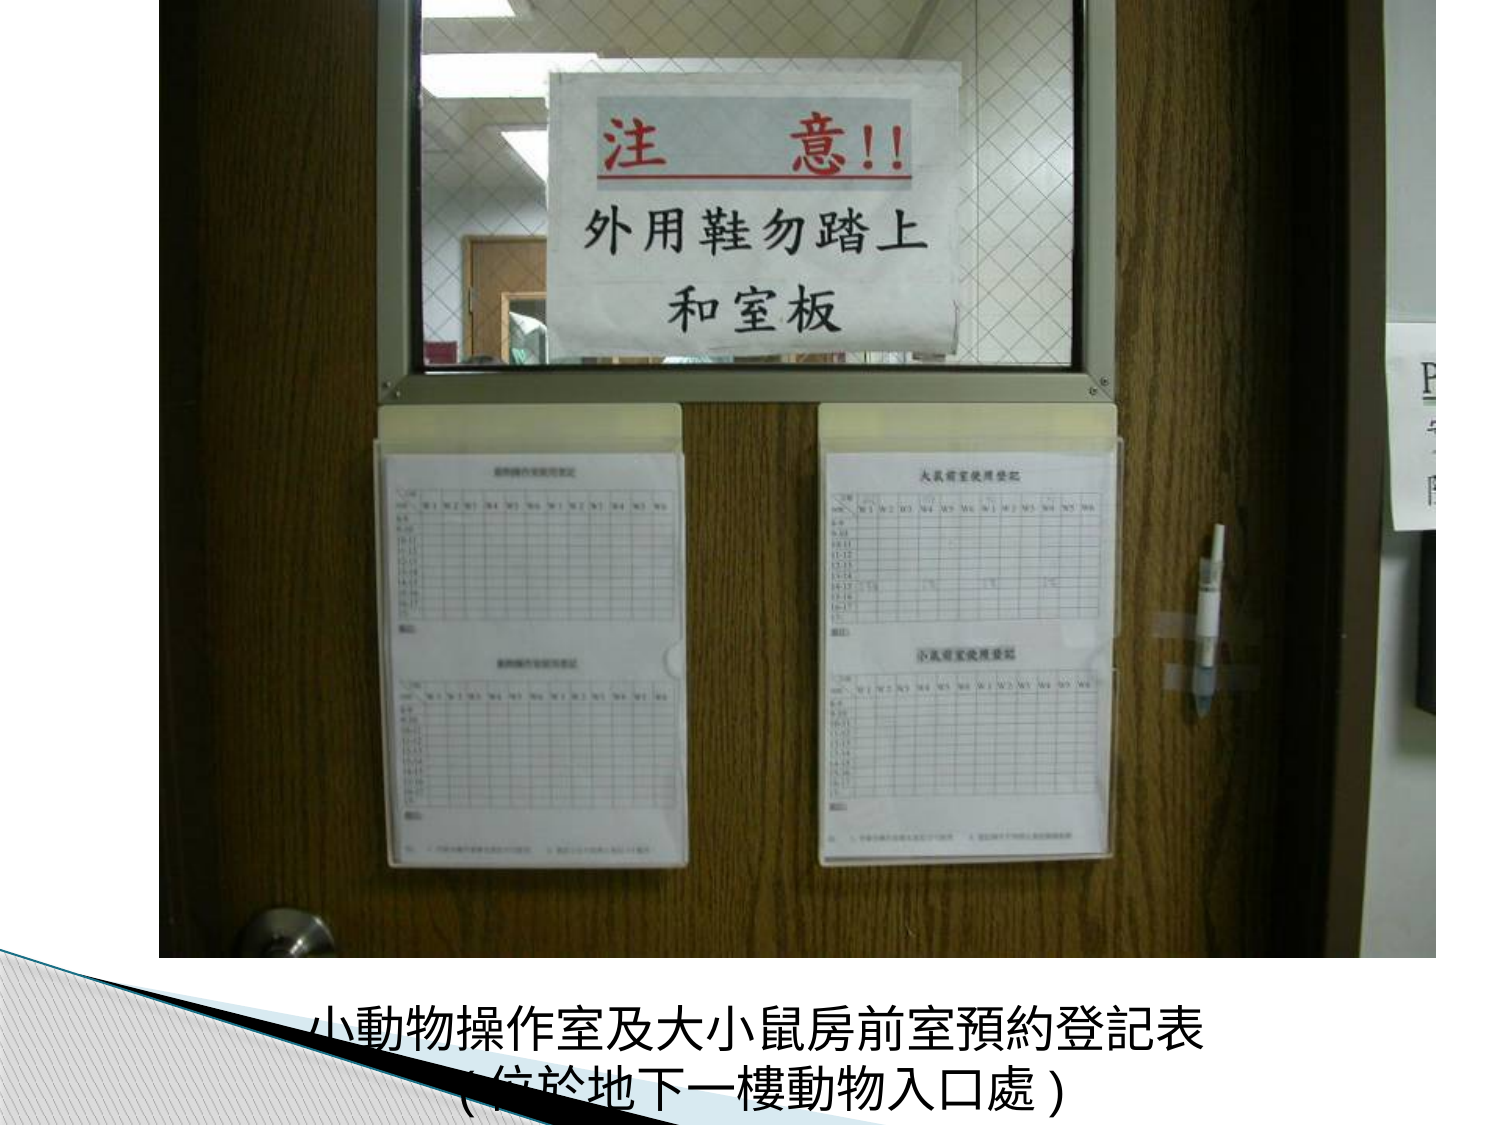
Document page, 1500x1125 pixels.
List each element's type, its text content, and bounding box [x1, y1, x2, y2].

picture [159, 0, 1436, 958]
text_box 小動物操作室及大小鼠房前室預約登記表(位於地下一樓動物入口處) [289, 990, 1235, 1125]
